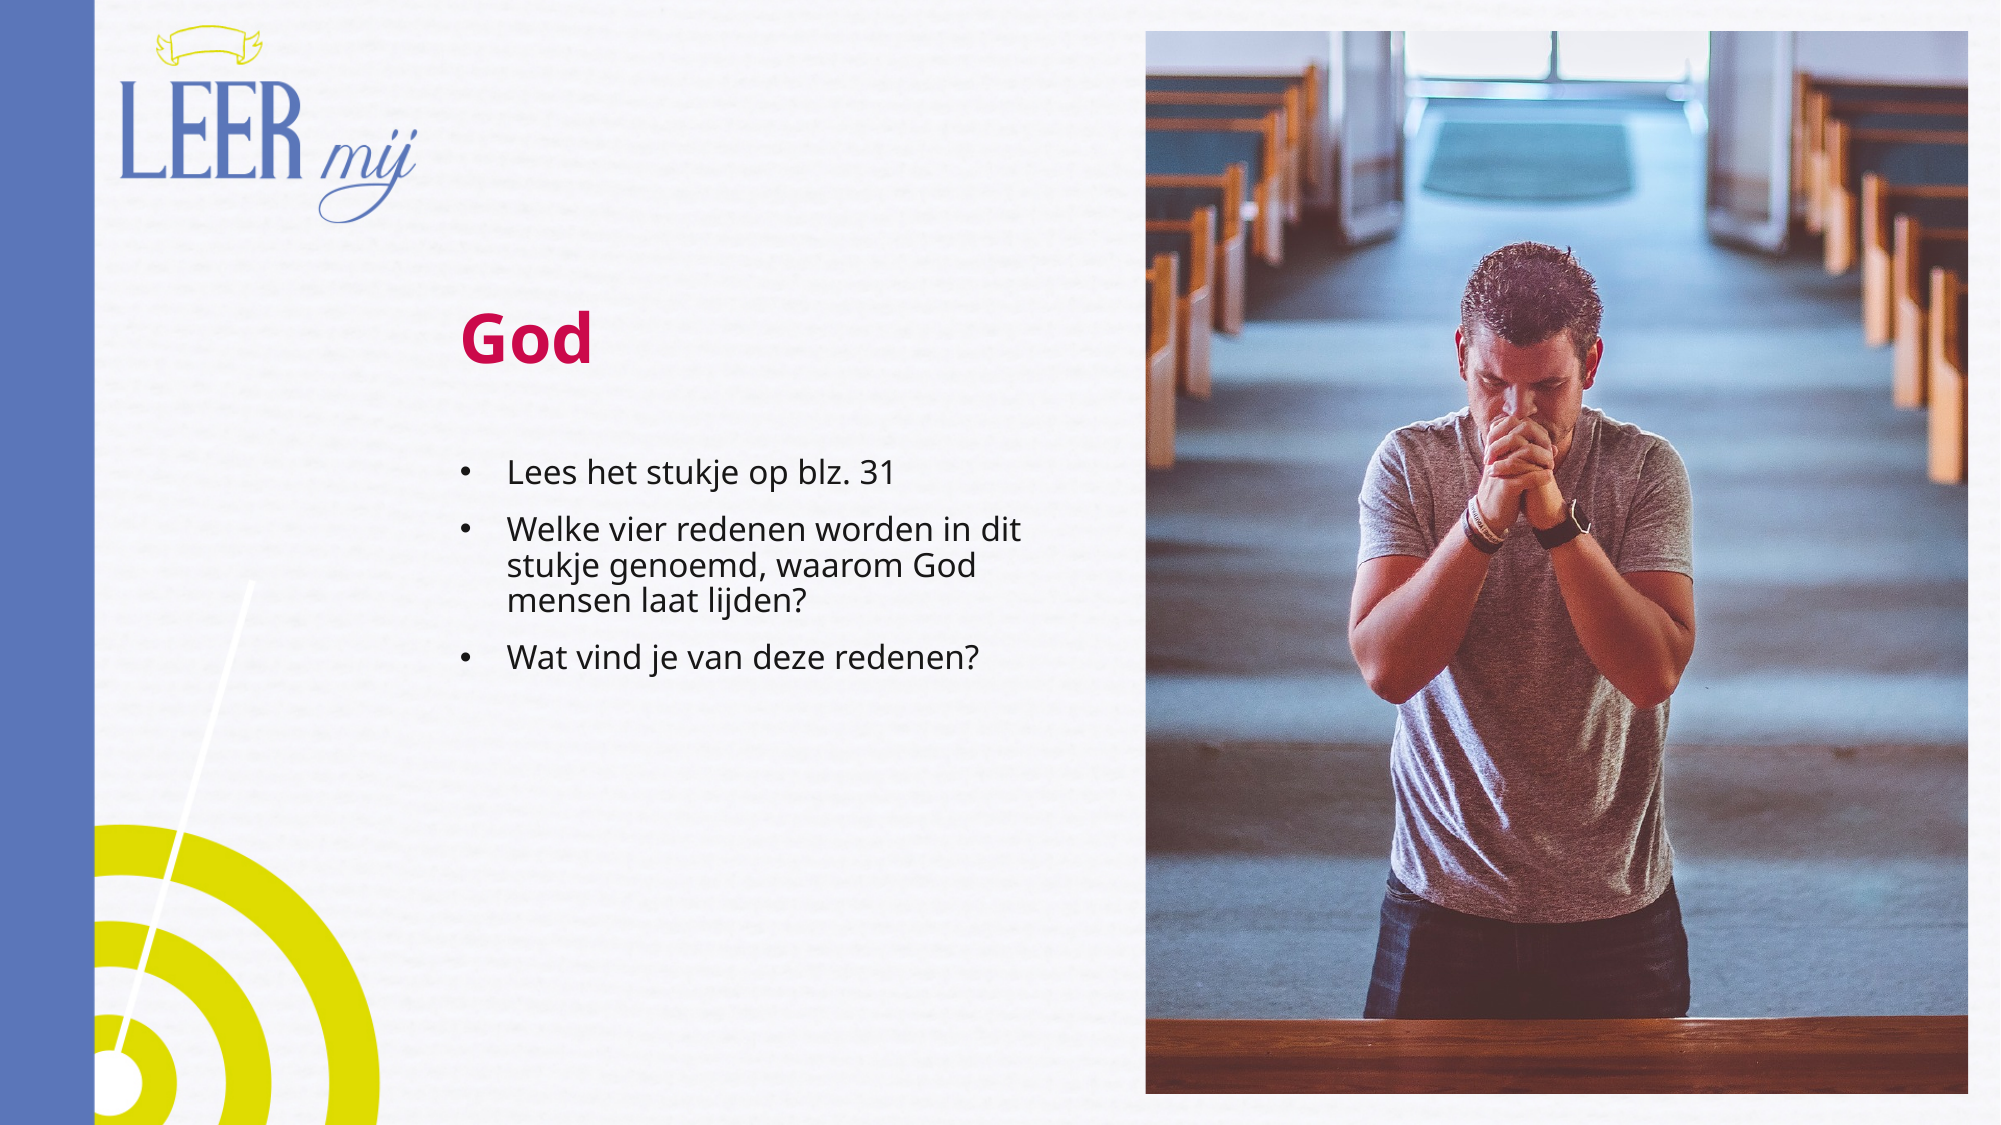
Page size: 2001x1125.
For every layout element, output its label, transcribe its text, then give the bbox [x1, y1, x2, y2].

title God [444, 229, 1102, 386]
picture [0, 0, 2001, 1125]
list Lees het stukje op blz. 31 Welke vier redenen worden in dit stukje genoemd, waarom God mensen laat lijden? Wat vind je van deze redenen? [444, 448, 1105, 968]
